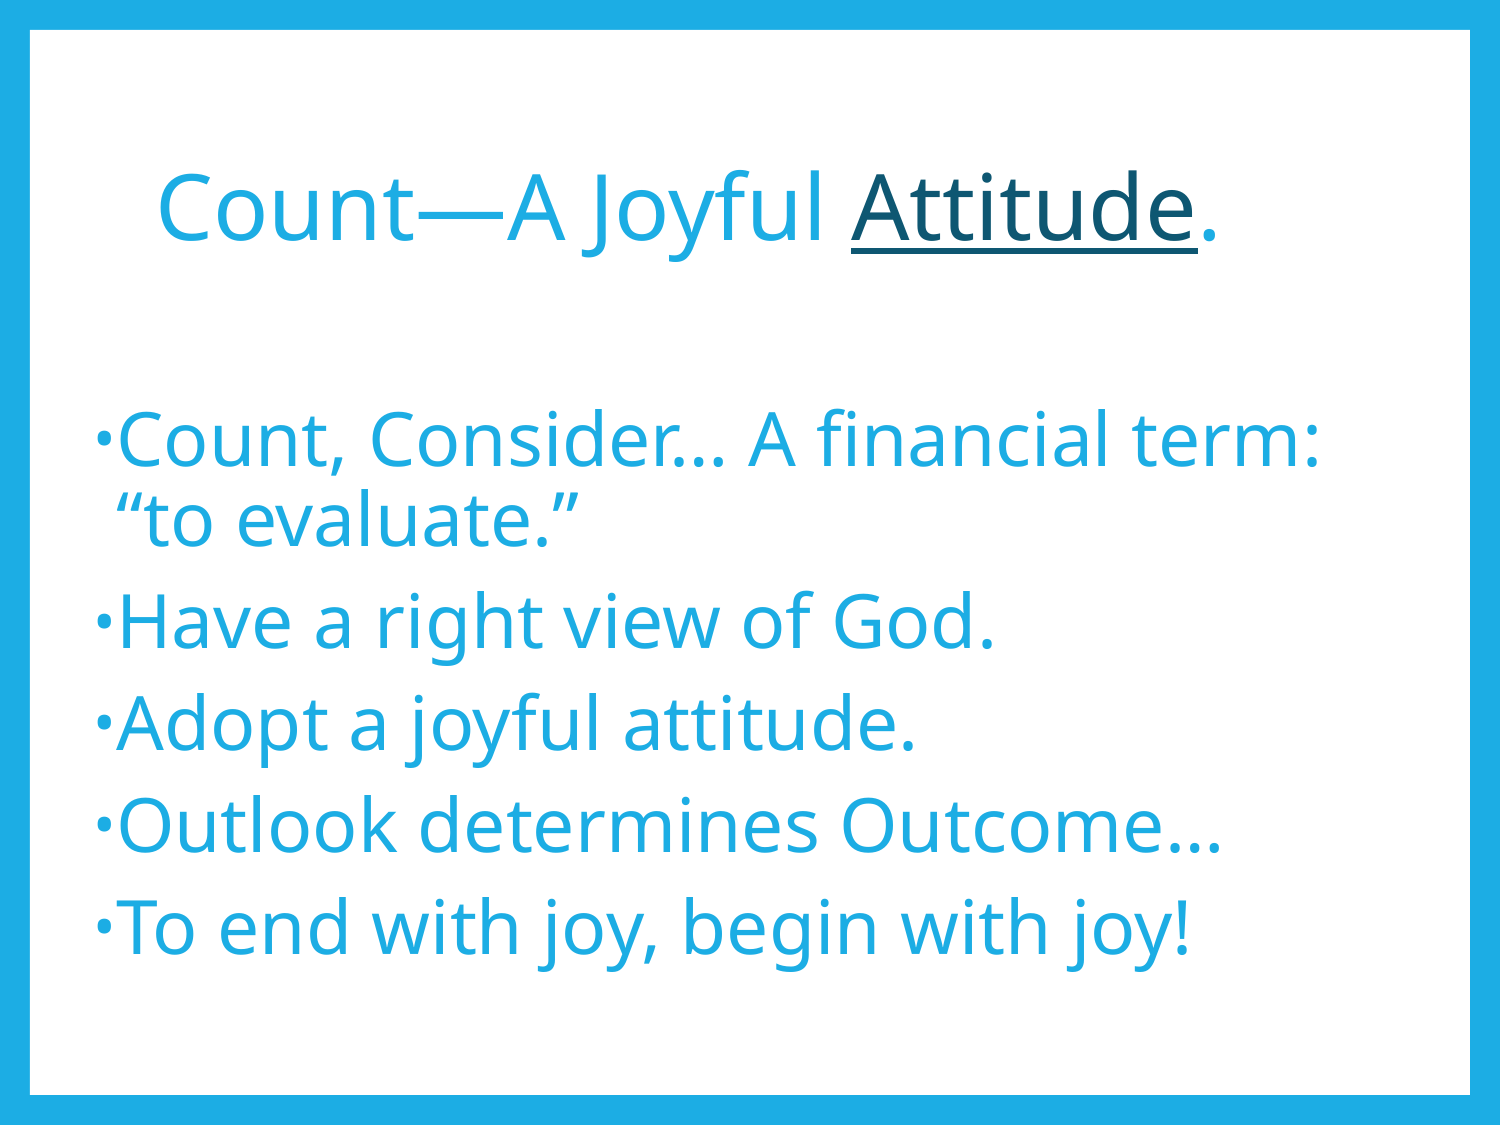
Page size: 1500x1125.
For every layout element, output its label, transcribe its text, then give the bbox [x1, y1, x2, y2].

list Count, Consider… A financial term: “to evaluate.” Have a right view of God. Adopt a joyful attitude. Outlook determines Outcome… To end with joy, begin with joy! [73, 393, 1418, 891]
title Count—A Joyful Attitude. [140, 99, 1356, 323]
